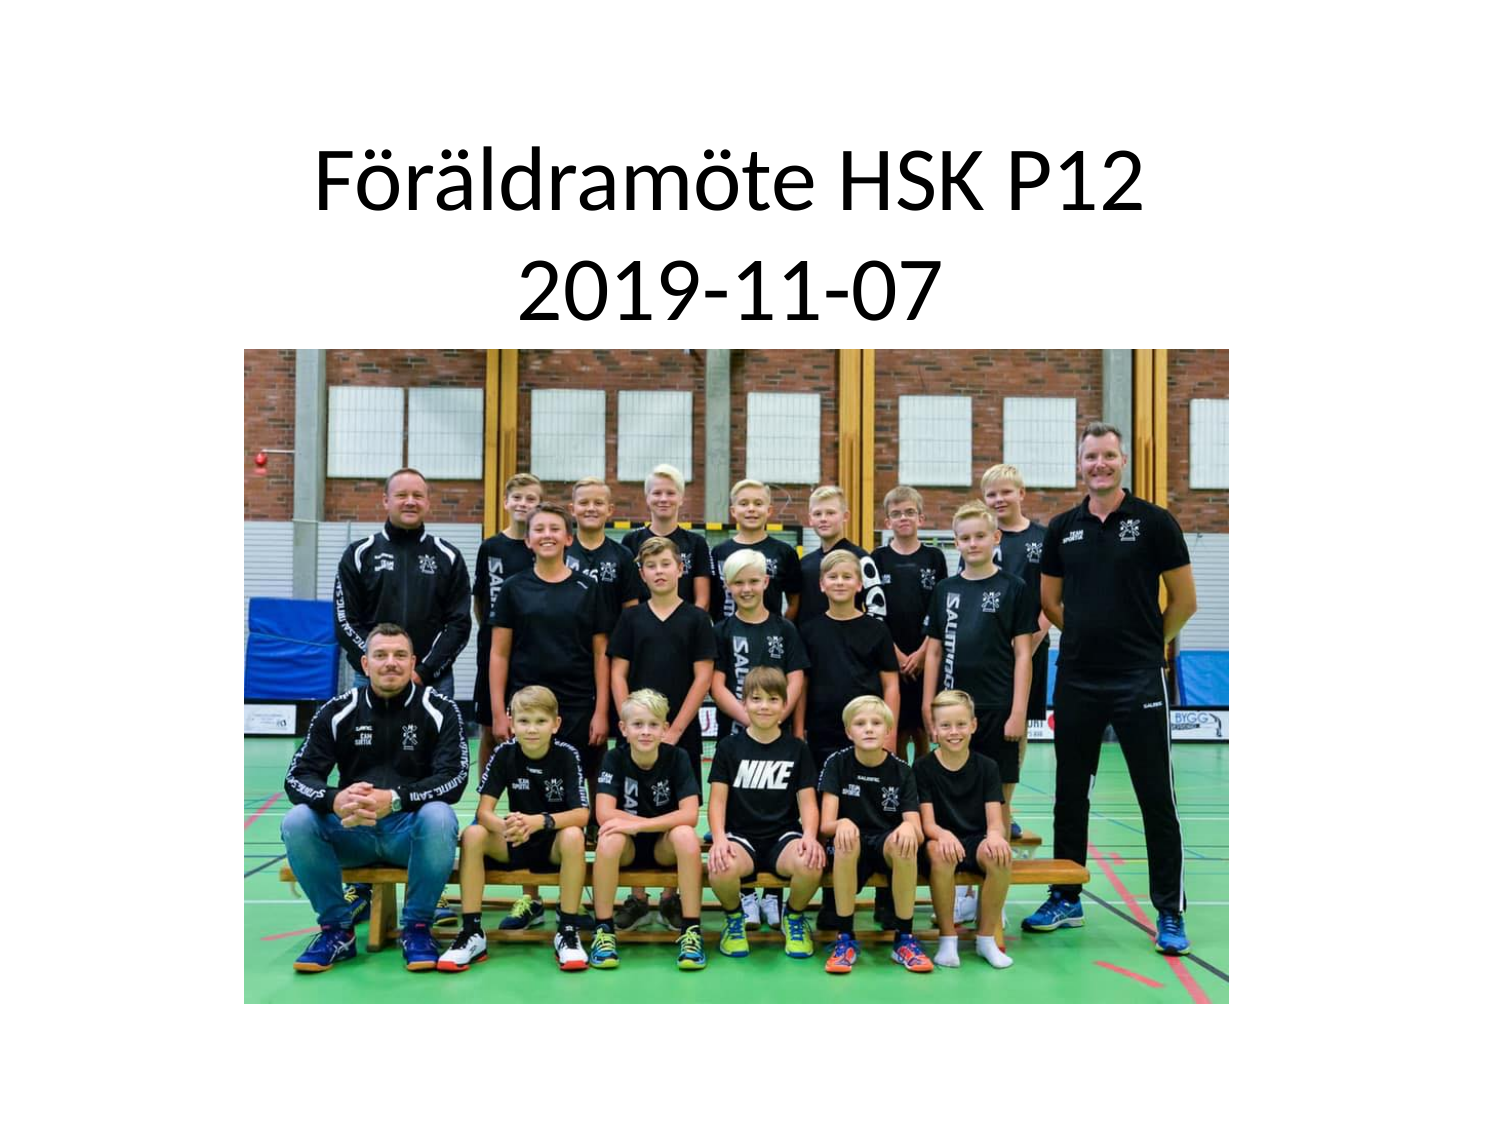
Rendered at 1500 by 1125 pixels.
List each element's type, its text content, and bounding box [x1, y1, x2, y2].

title Föräldramöte HSK P12 2019-11-07 [93, 108, 1369, 350]
picture [244, 349, 1229, 1004]
